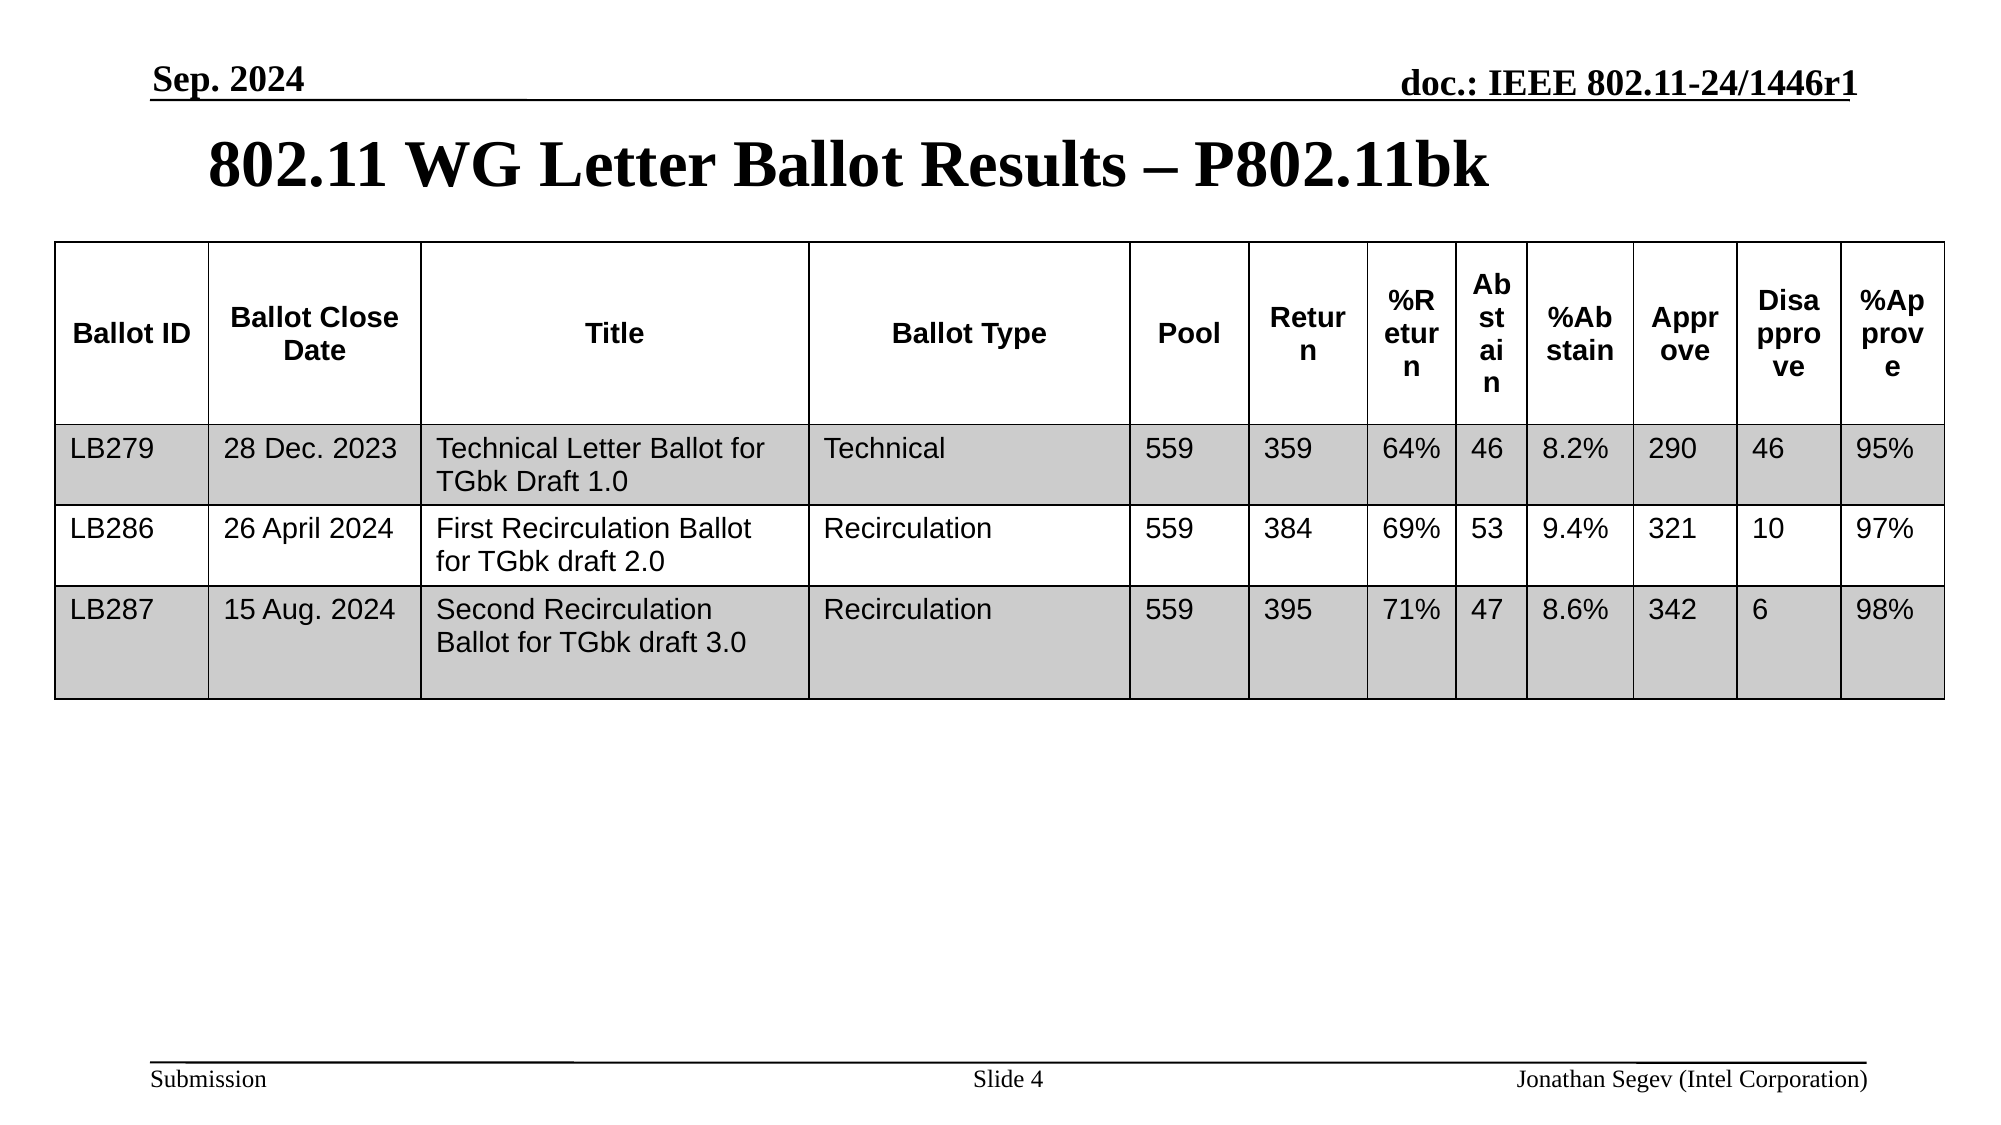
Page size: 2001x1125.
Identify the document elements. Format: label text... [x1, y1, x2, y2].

table_header Approve [1634, 243, 1736, 424]
table_cell Technical [810, 425, 1129, 504]
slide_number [152, 54, 563, 100]
table_cell 6 [1738, 587, 1840, 698]
table_cell Second Recirculation Ballot for TGbk draft 3.0 [422, 587, 808, 698]
table_cell 95% [1842, 425, 1944, 504]
table_cell LB286 [56, 506, 208, 585]
table_cell Recirculation [810, 506, 1129, 585]
table_cell 46 [1457, 425, 1526, 504]
table_cell 15 Aug. 2024 [209, 587, 420, 698]
footer Jonathan Segev (Intel Corporation) [1171, 1061, 1869, 1093]
table_cell 8.2% [1528, 425, 1633, 504]
table_cell 359 [1250, 425, 1367, 504]
table_header Ballot Type [810, 243, 1129, 424]
table_cell 395 [1250, 587, 1367, 698]
table_header Return [1250, 243, 1367, 424]
table_cell 53 [1457, 506, 1526, 585]
table_cell 559 [1131, 506, 1248, 585]
table_cell 71% [1368, 587, 1455, 698]
table_cell 9.4% [1528, 506, 1633, 585]
table_cell 47 [1457, 587, 1526, 698]
table_header Ballot ID [56, 243, 208, 424]
slide_number Slide 4 [950, 1061, 1067, 1123]
table_cell 28 Dec. 2023 [209, 425, 420, 504]
table_cell Recirculation [810, 587, 1129, 698]
table_cell 559 [1131, 425, 1248, 504]
table_cell 26 April 2024 [209, 506, 420, 585]
table_header Ballot Close Date [209, 243, 420, 424]
table_cell 46 [1738, 425, 1840, 504]
table_cell LB279 [56, 425, 208, 504]
table_cell 97% [1842, 506, 1944, 585]
table_cell 69% [1368, 506, 1455, 585]
table_header Disapprove [1738, 243, 1840, 424]
table_cell 384 [1250, 506, 1367, 585]
table_header Pool [1131, 243, 1248, 424]
table_cell 64% [1368, 425, 1455, 504]
table_header %Return [1368, 243, 1455, 424]
table_cell 290 [1634, 425, 1736, 504]
table_header %Approve [1842, 243, 1944, 424]
table_header Abstain [1457, 243, 1526, 424]
table_cell 321 [1634, 506, 1736, 585]
table_cell 10 [1738, 506, 1840, 585]
table_cell 342 [1634, 587, 1736, 698]
table_cell First Recirculation Ballot for TGbk draft 2.0 [422, 506, 808, 585]
table_header %Abstain [1528, 243, 1633, 424]
table_header Title [422, 243, 808, 424]
table_cell 98% [1842, 587, 1944, 698]
table_cell 559 [1131, 587, 1248, 698]
title 802.11 WG Letter Ballot Results – P802.11bk [0, 112, 1700, 209]
table_cell Technical Letter Ballot for TGbk Draft 1.0 [422, 425, 808, 504]
table_cell LB287 [56, 587, 208, 698]
table_cell 8.6% [1528, 587, 1633, 698]
